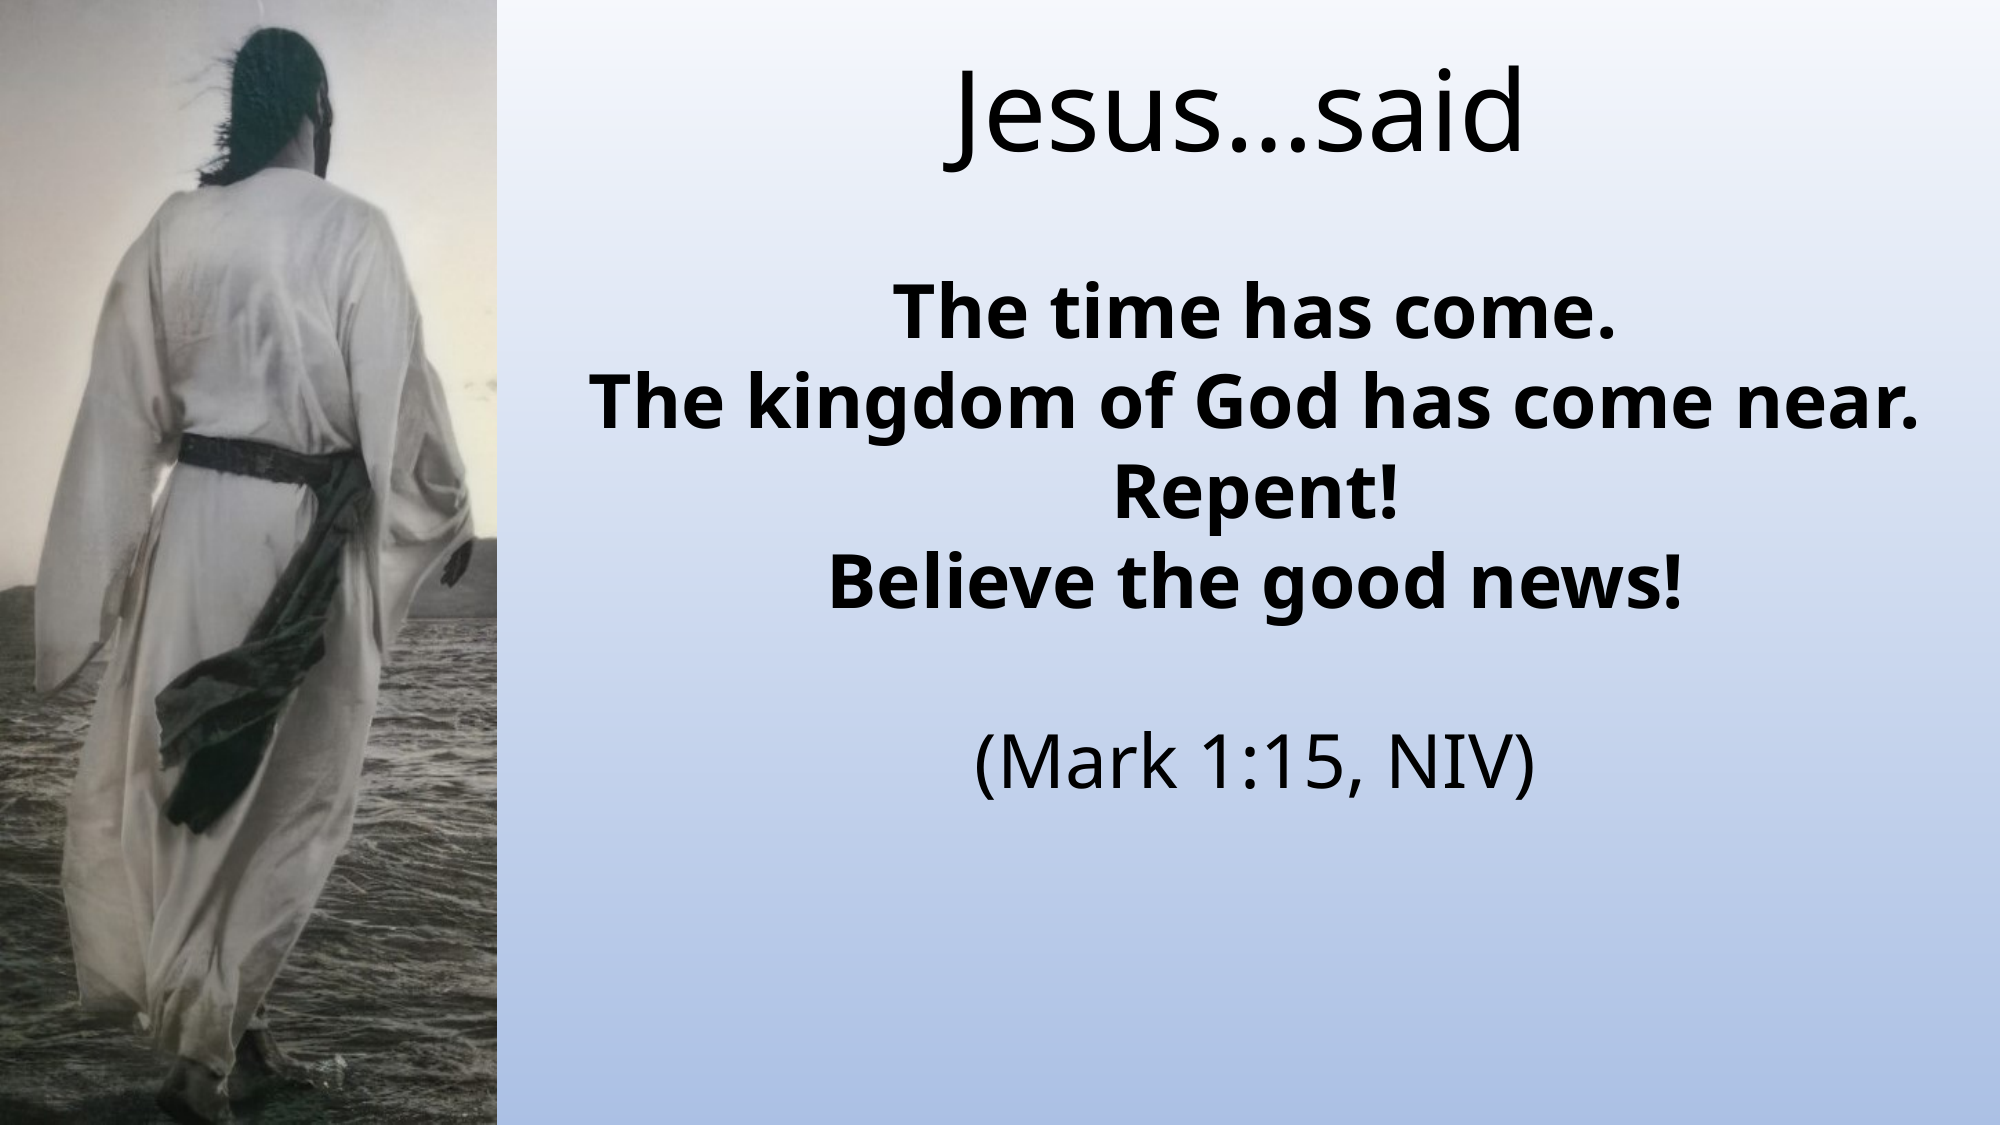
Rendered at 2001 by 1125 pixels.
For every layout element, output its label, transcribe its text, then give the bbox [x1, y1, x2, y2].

text_box Jesus…said The time has come. The kingdom of God has come near. Repent! Believe the good news! (Mark 1:15, NIV) [525, 31, 1986, 1125]
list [0, 0, 497, 1125]
